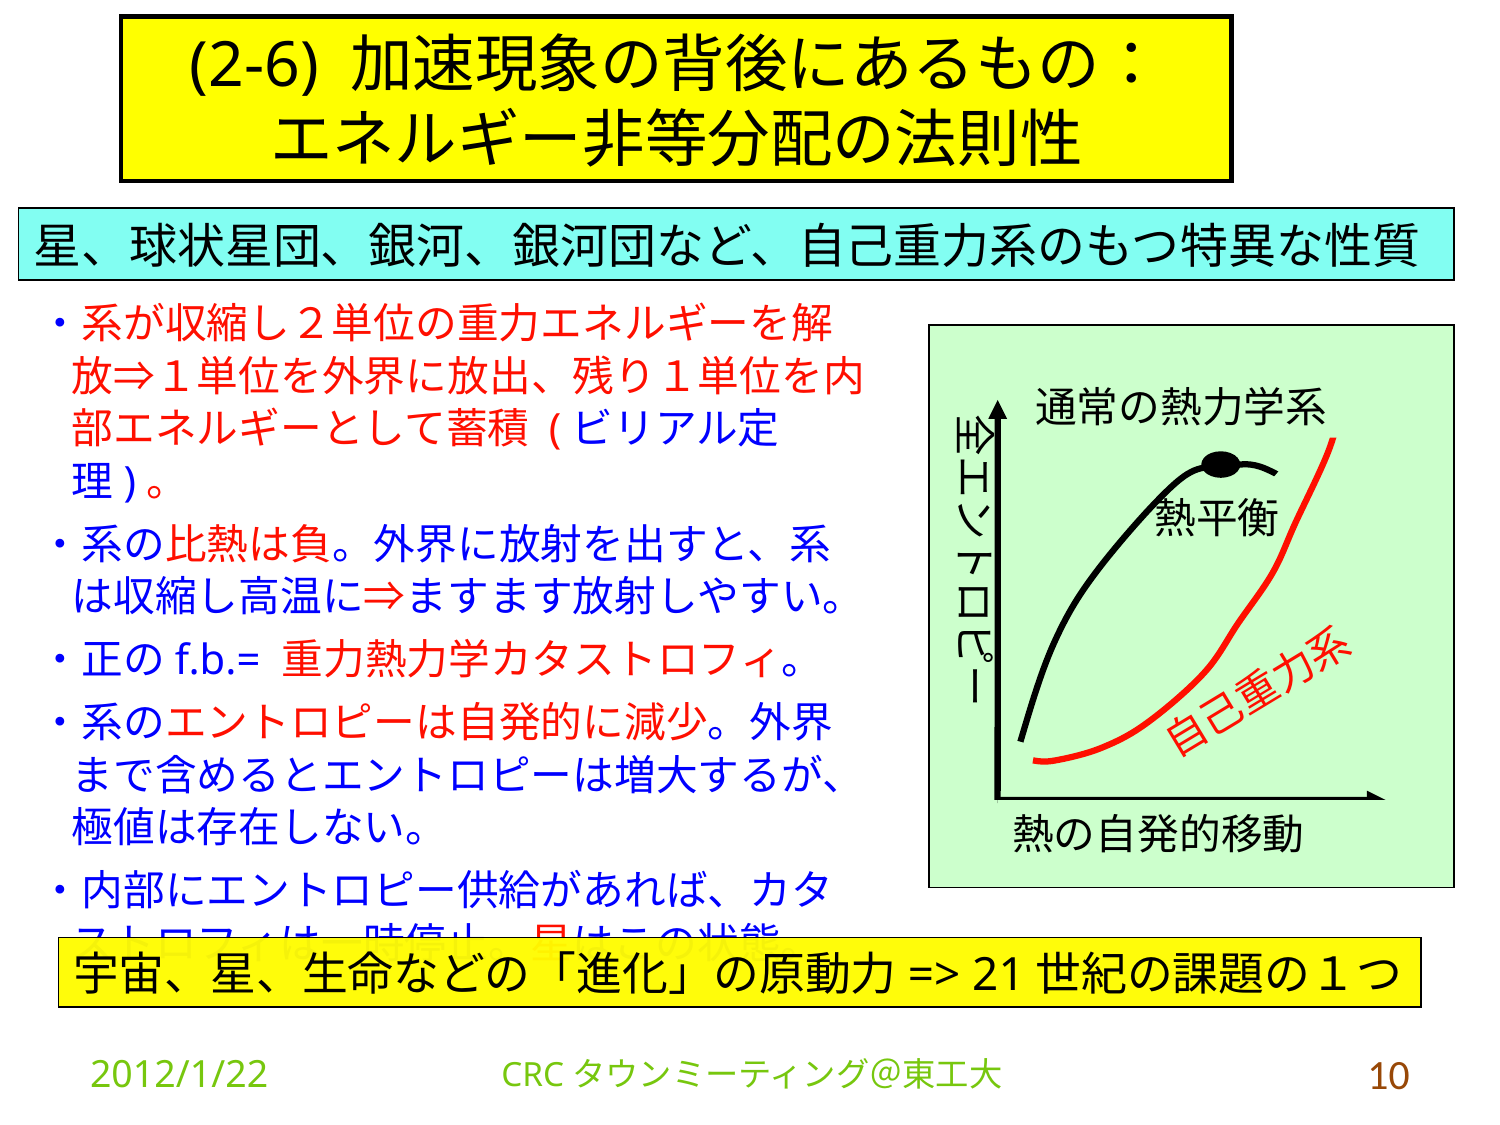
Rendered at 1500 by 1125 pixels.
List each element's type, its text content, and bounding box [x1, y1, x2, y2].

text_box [1139, 451, 1365, 551]
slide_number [75, 1042, 425, 1103]
footer CRCタウンミーティング＠東工大 [462, 1042, 1042, 1103]
text_box ・系が収縮し２単位の重力エネルギーを解放⇒１単位を外界に放出、残り１単位を内部エネルギーとして蓄積 (ビリアル定理)。 ・系の比熱は負。外界に放射を出すと、系は収縮し高温に⇒ますます放射しやすい。 ・正のf.b.= 重力熱力学カタストロフィ。 ・系のエントロピーは自発的に減少。外界 まで含めるとエントロピーは増大するが、極値は存在しない。 ・内部にエントロピー供給があれば、カタストロフィは一時停止。星はこの状態。 [24, 287, 888, 925]
text_box 星、球状星団、銀河、銀河団など、自己重力系のもつ特異な性質 [18, 208, 1454, 281]
text_box 宇宙、星、生命などの「進化」の原動力=> 21世紀の課題の１つ [58, 937, 1421, 1008]
slide_number 10 [1074, 1042, 1425, 1103]
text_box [927, 324, 1455, 888]
text_box (2-6) 加速現象の背後にあるもの： エネルギー非等分配の法則性 [121, 16, 1232, 181]
